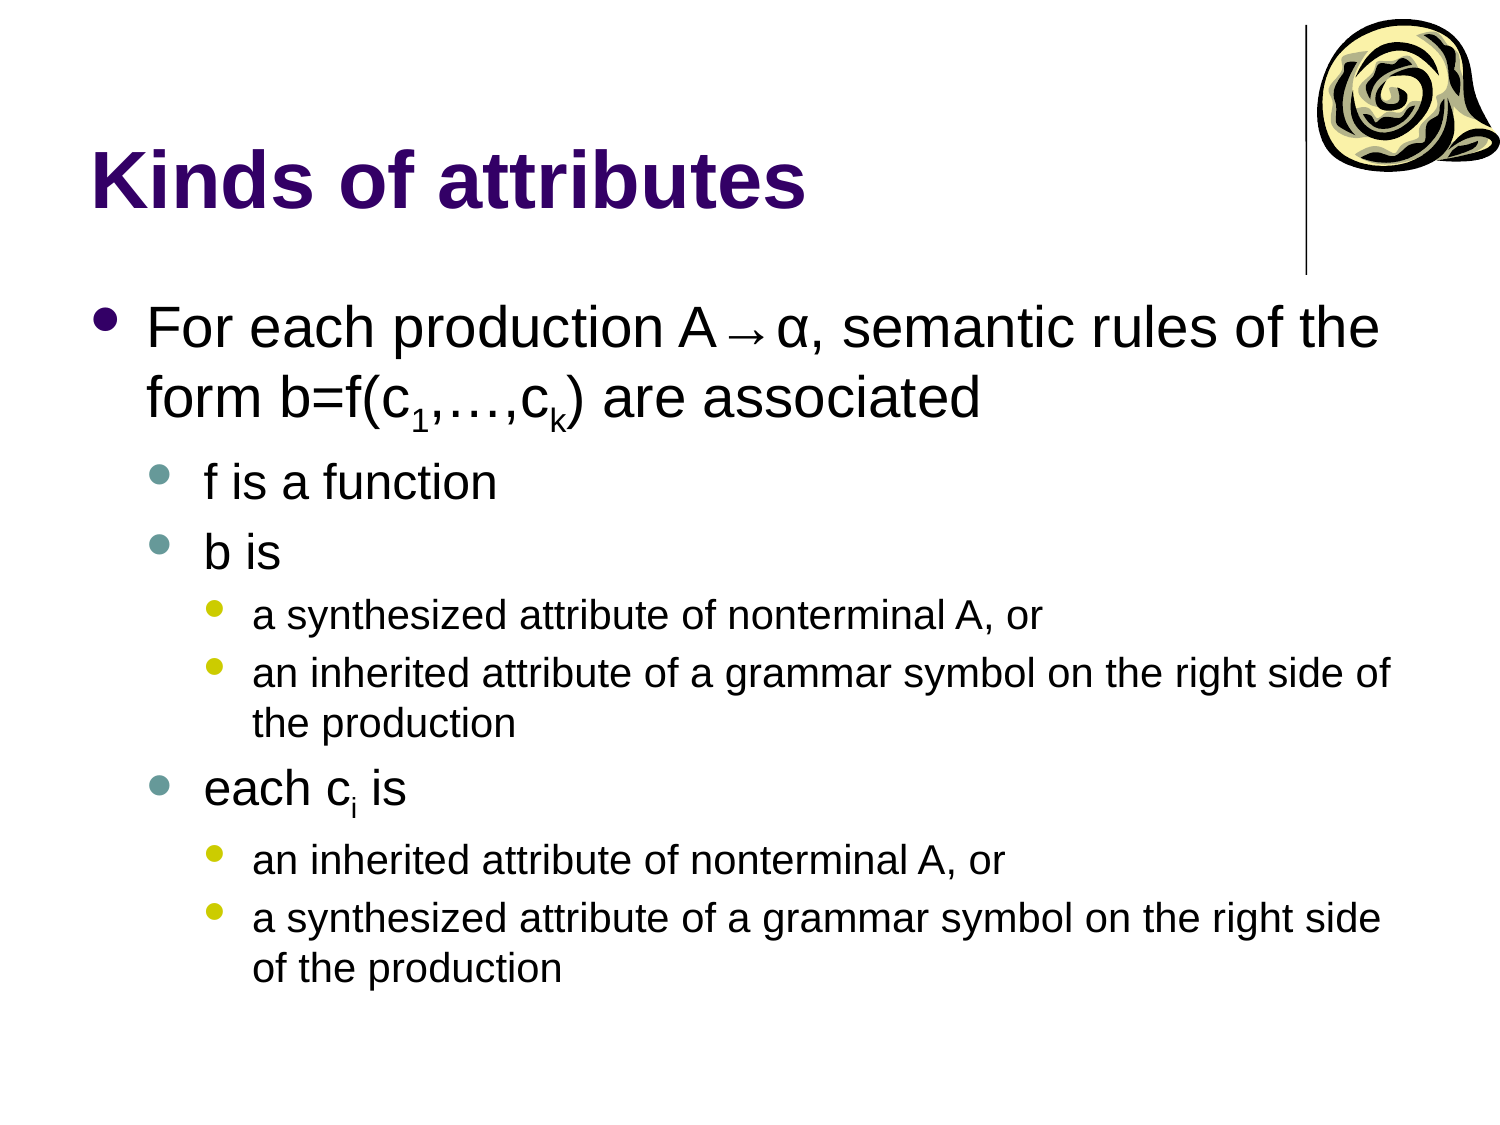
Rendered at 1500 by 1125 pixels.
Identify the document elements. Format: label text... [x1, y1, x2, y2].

title Kinds of attributes [74, 19, 1313, 233]
list For each production A→α, semantic rules of the form b=f(c1,…,ck) are associated f is a function b is a synthesized attribute of nonterminal A, or an inherited attribute of a grammar symbol on the right side of the production each ci is an inherited attribute of nonterminal A, or a synthesized attribute of a grammar symbol on the right side of the production [74, 281, 1426, 1006]
